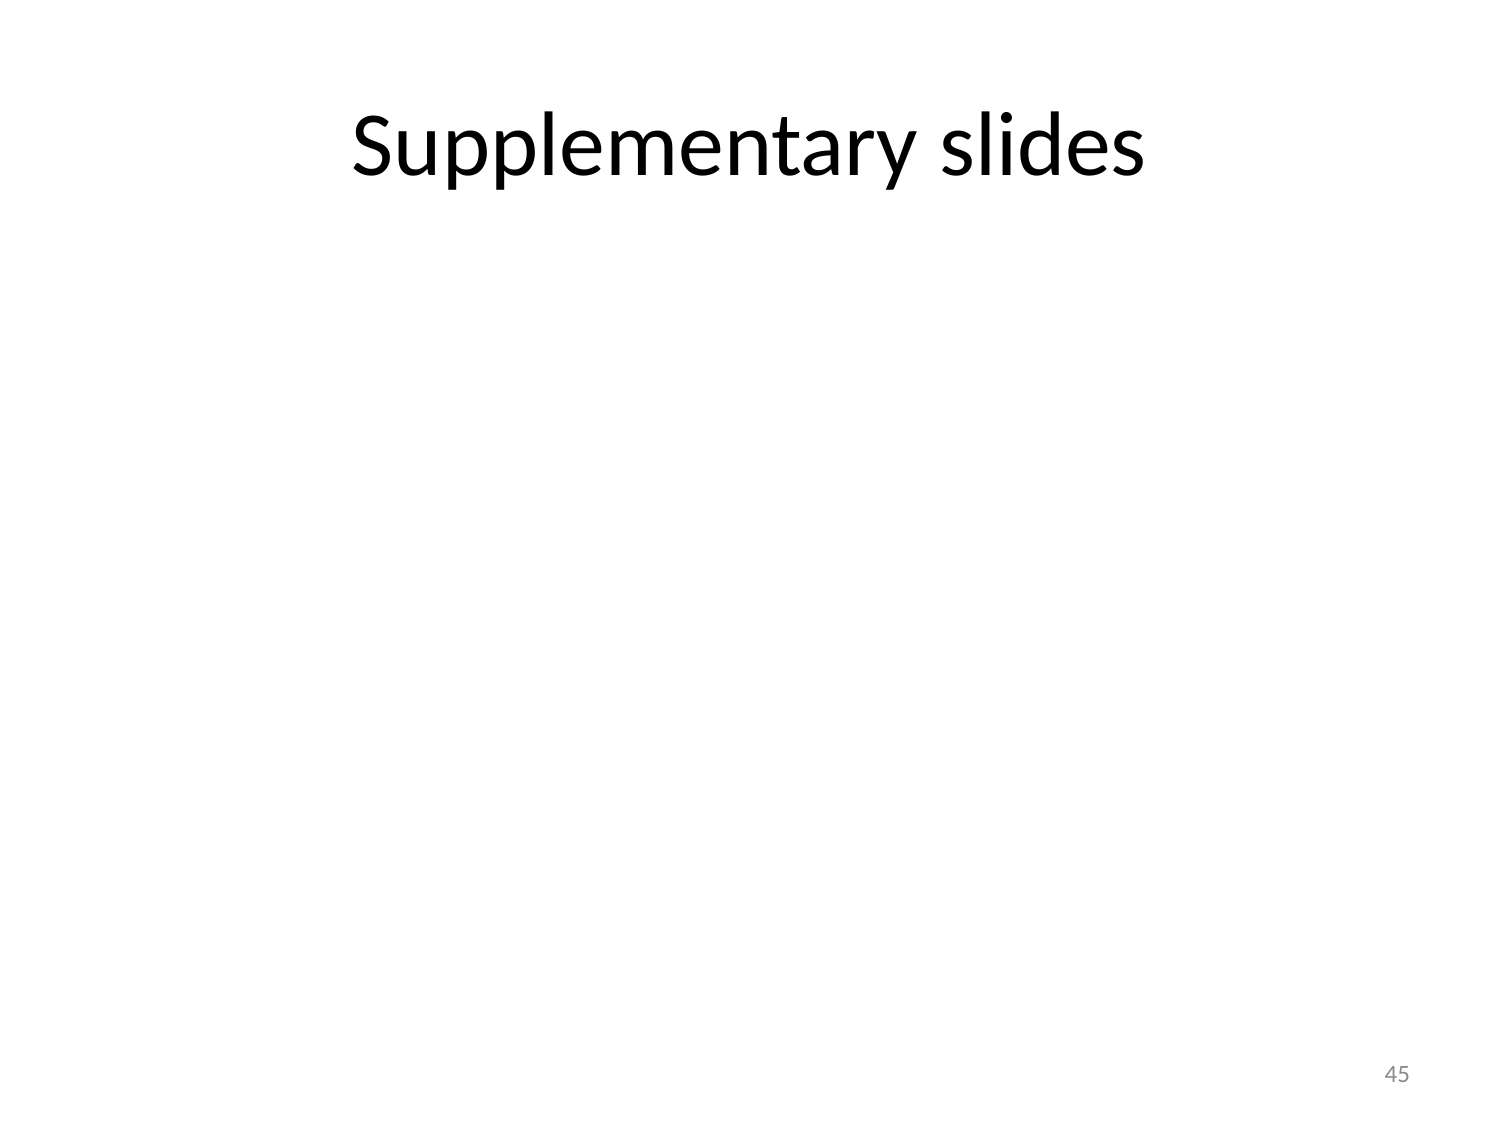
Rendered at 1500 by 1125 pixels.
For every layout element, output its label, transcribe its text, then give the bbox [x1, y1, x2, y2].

title Supplementary slides [75, 45, 1425, 233]
slide_number 45 [1074, 1042, 1425, 1103]
